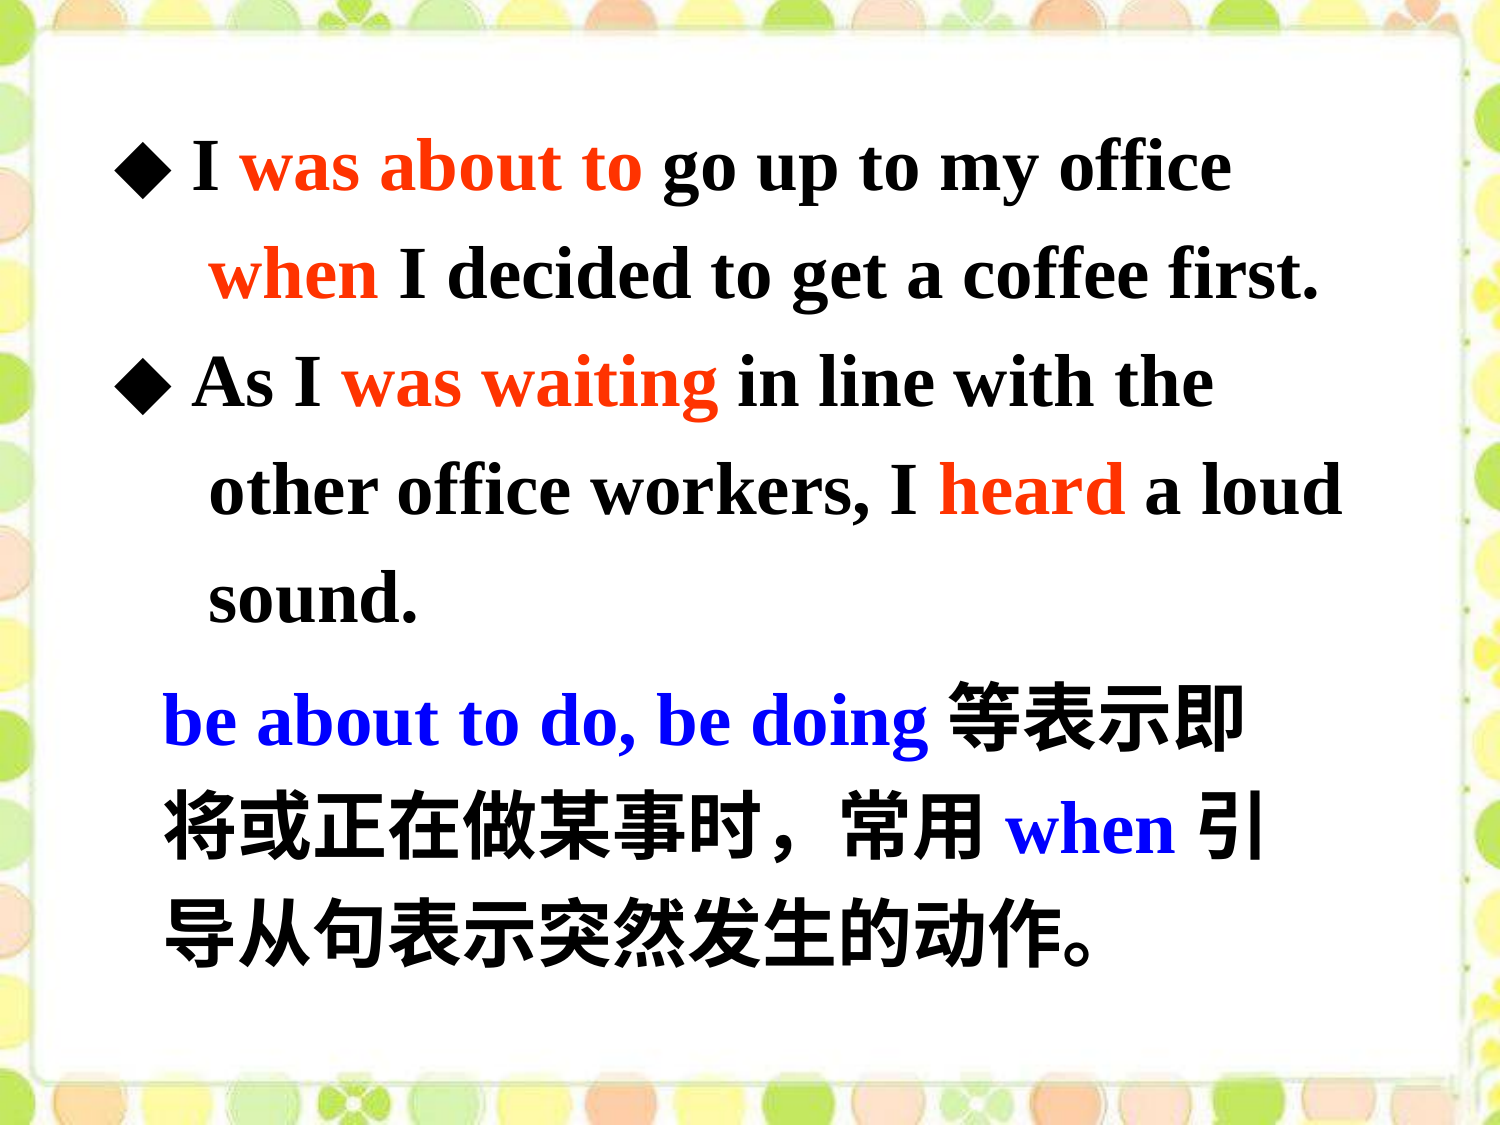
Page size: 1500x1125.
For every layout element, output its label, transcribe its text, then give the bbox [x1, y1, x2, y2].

text_box be about to do, be doing等表示即将或正在做某事时，常用when引导从句表示突然发生的动作。 [147, 645, 1329, 1040]
picture [0, 0, 1500, 1125]
text_box ◆ I was about to go up to my office when I decided to get a coffee first. ◆ As I was waiting in line with the other office workers, I heard a loud sound. [100, 90, 1376, 646]
